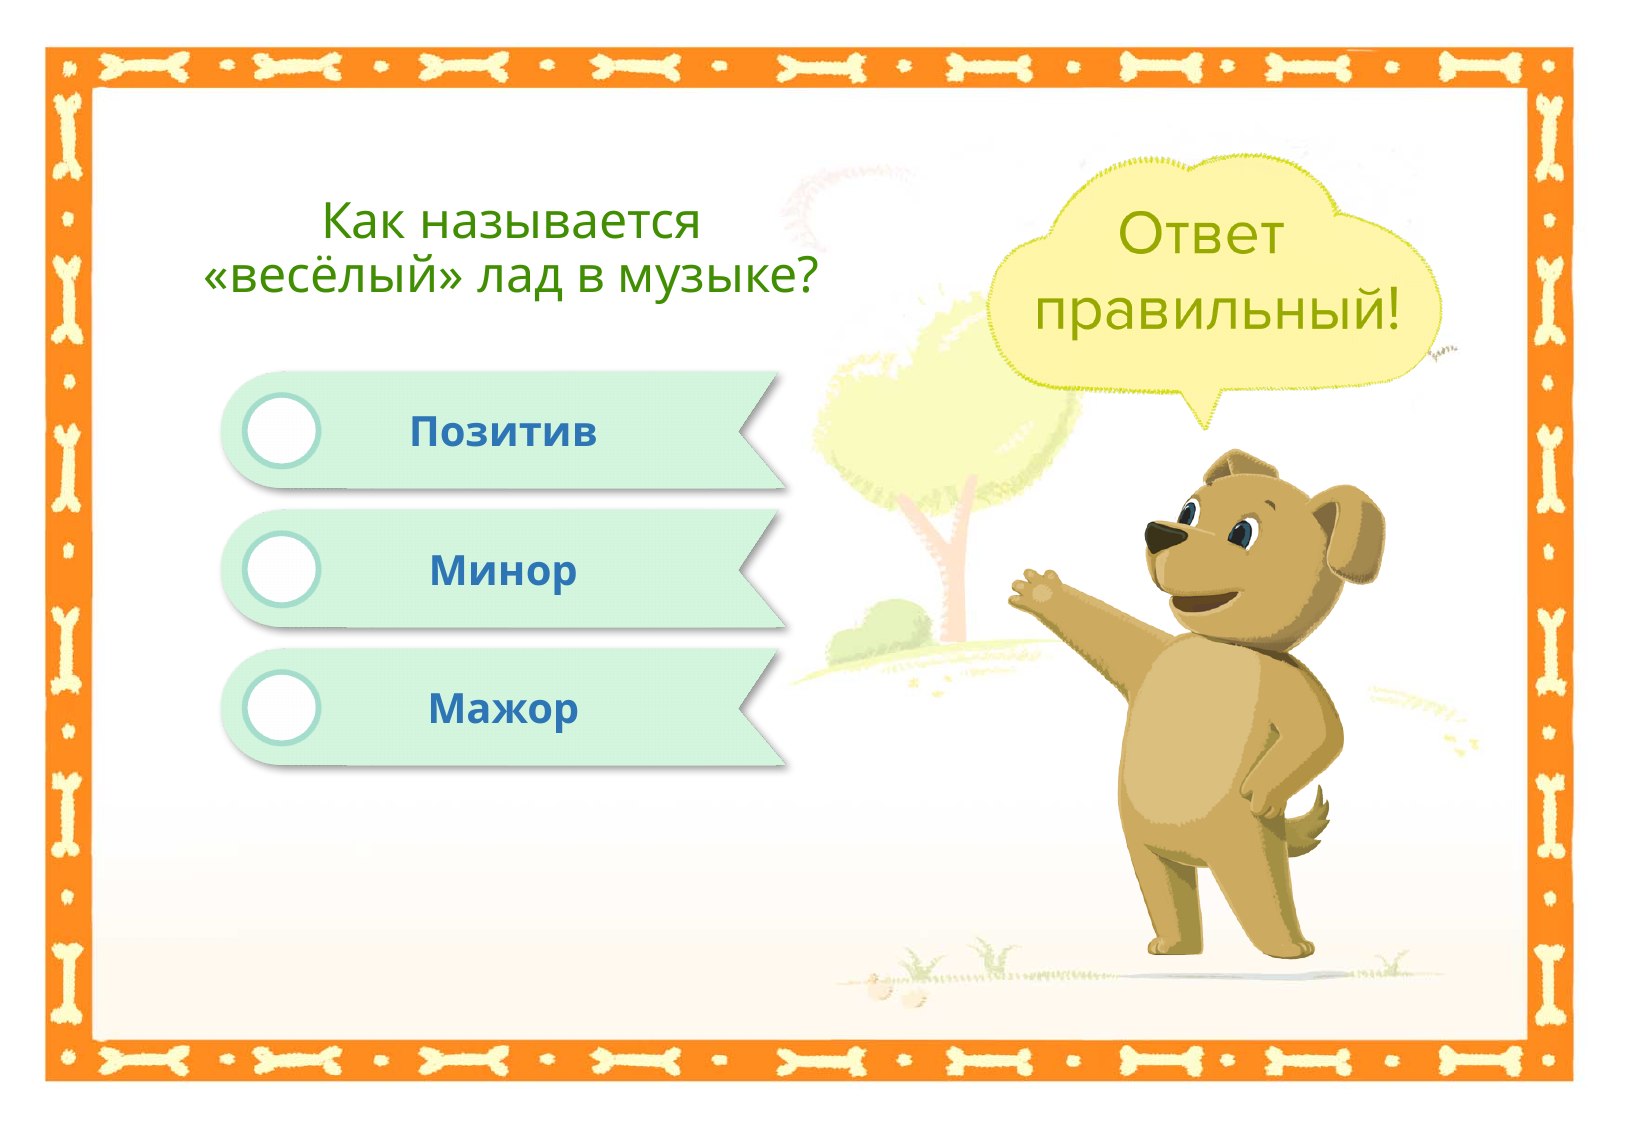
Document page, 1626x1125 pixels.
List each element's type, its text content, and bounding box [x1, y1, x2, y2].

text_box Минор [220, 509, 787, 628]
text_box [246, 673, 317, 743]
picture [0, 0, 1626, 1125]
text_box [246, 396, 317, 466]
text_box Мажор [220, 647, 787, 767]
title Как называется «весёлый» лад в музыке? [180, 150, 844, 350]
text_box [246, 534, 317, 604]
text_box Позитив [220, 370, 787, 490]
